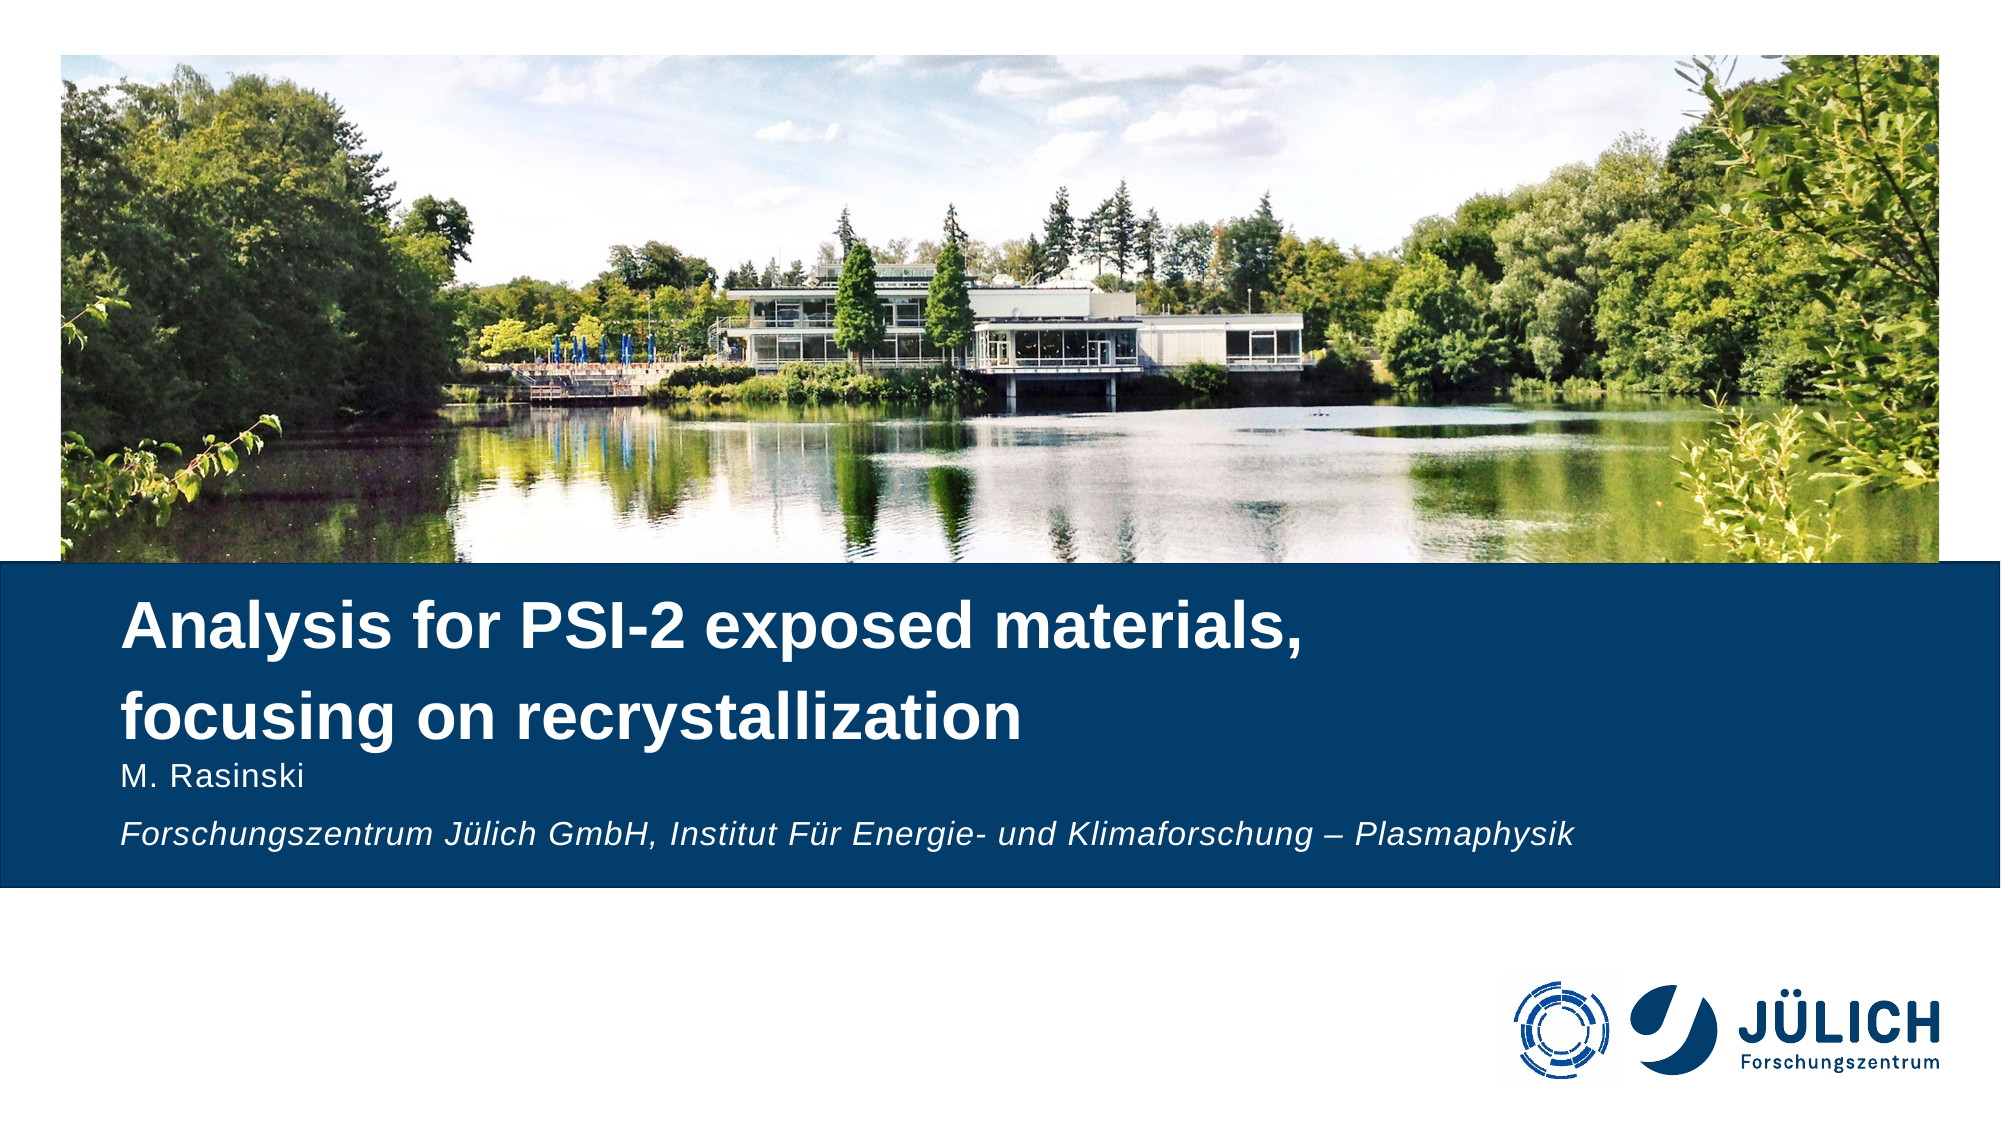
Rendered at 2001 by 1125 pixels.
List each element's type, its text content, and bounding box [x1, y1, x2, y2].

title Analysis for PSI-2 exposed materials, focusing on recrystallization [120, 570, 1880, 673]
picture [60, 55, 1940, 563]
picture [1503, 975, 1622, 1088]
subtitle M. Rasinski Forschungszentrum Jülich GmbH, Institut Für Energie- und Klimaforschung – Plasmaphysik [120, 749, 1880, 809]
